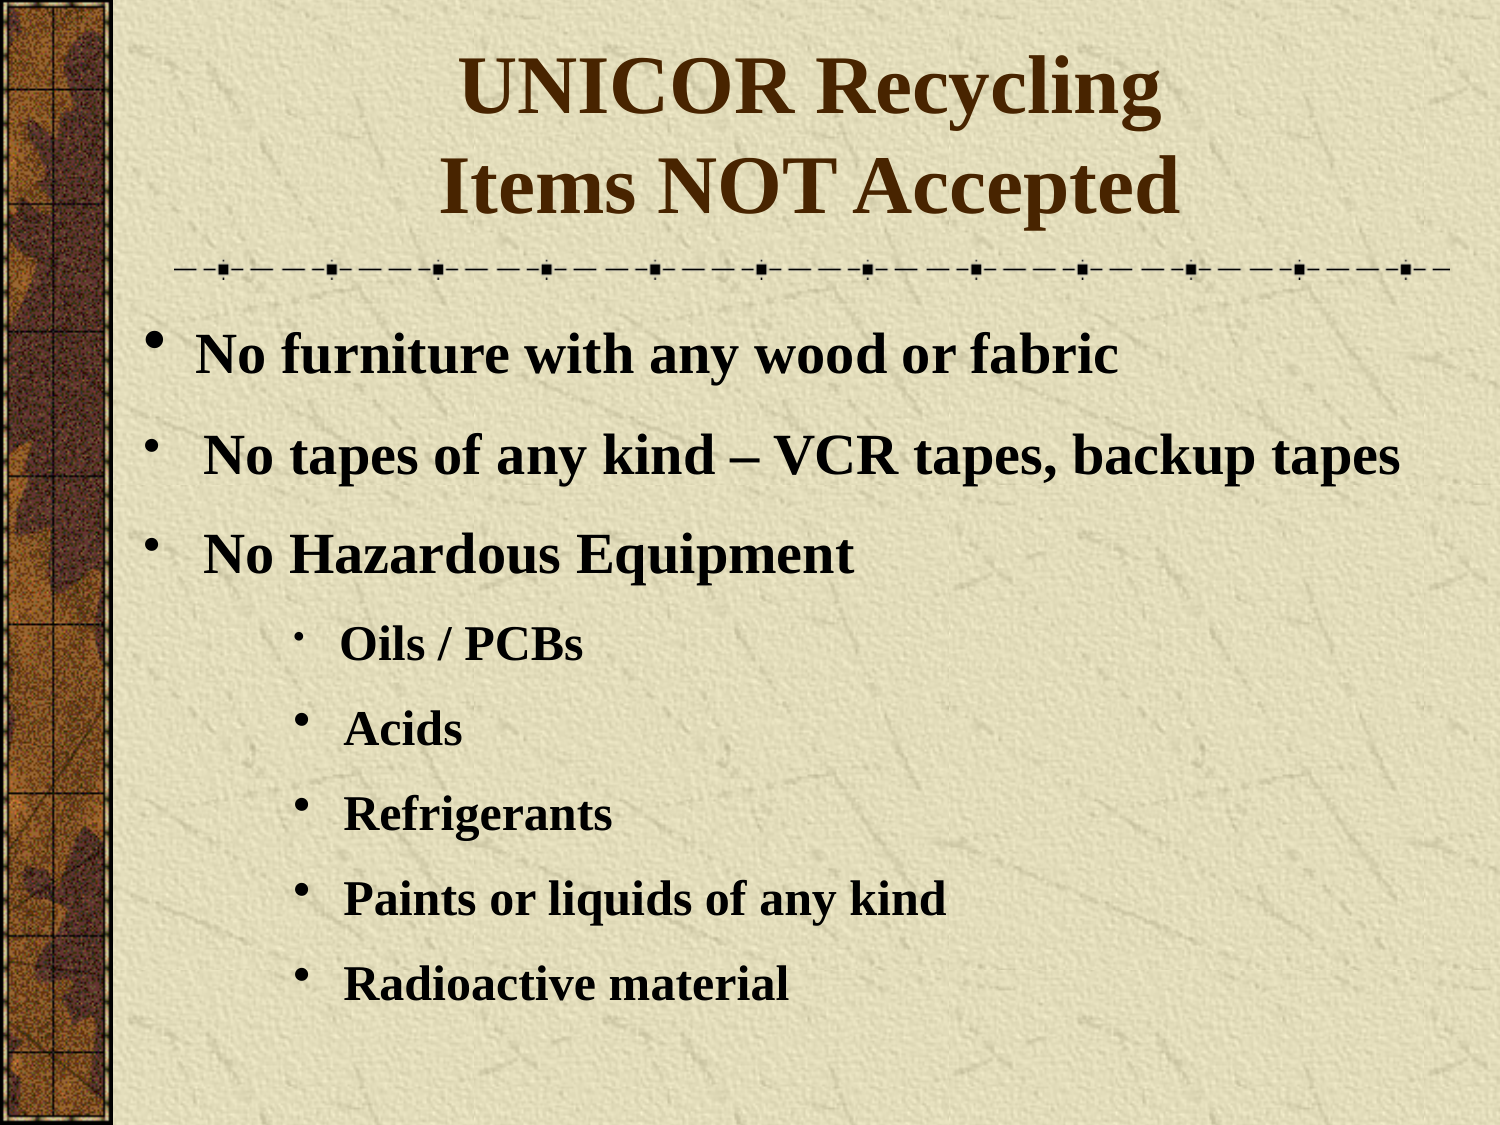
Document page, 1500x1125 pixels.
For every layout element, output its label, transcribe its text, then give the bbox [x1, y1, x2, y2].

title UNICOR Recycling Items NOT Accepted [172, 112, 1448, 238]
picture [0, 0, 1500, 1125]
text_box No furniture with any wood or fabric No tapes of any kind – VCR tapes, backup tapes No Hazardous Equipment Oils / PCBs Acids Refrigerants Paints or liquids of any kind Radioactive material [128, 299, 1492, 1089]
